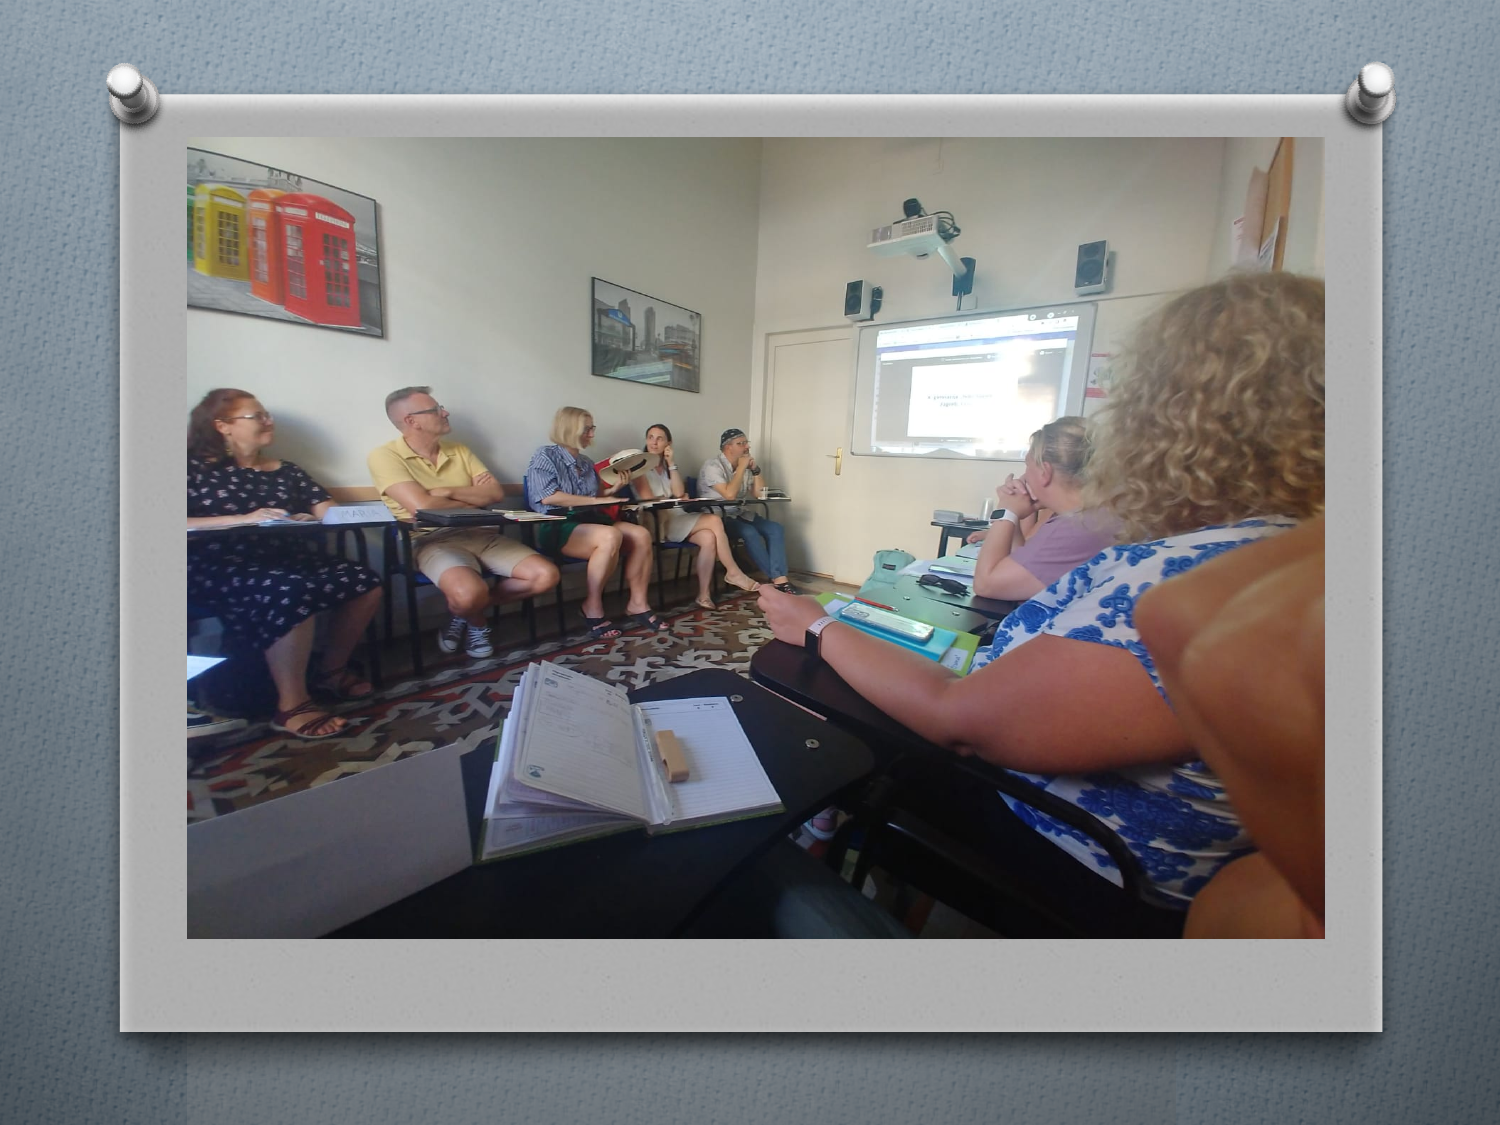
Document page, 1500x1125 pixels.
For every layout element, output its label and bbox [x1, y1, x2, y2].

picture [75, 29, 198, 153]
list [187, 137, 1326, 940]
picture [1317, 35, 1439, 156]
